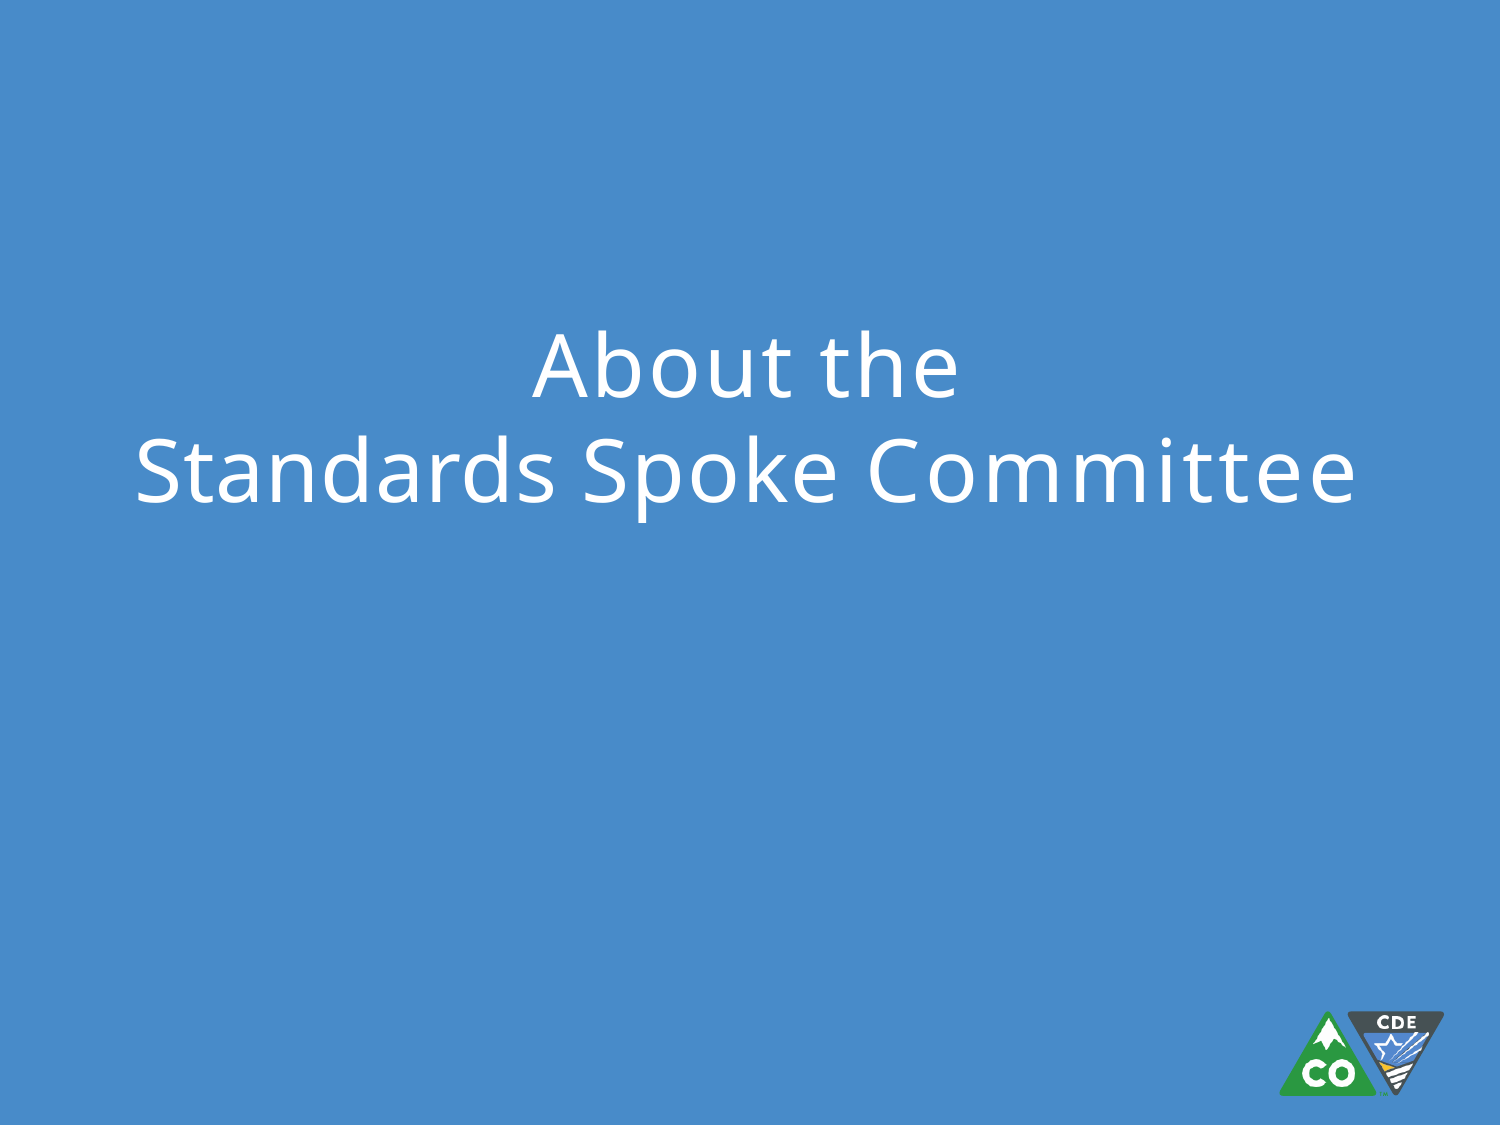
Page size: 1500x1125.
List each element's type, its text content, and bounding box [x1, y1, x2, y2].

picture [1392, 1016, 1404, 1029]
picture [1302, 1059, 1355, 1087]
title About the Standards Spoke Committee [97, 308, 1393, 521]
picture [1313, 1018, 1346, 1050]
picture [1377, 1015, 1389, 1029]
picture [1374, 1032, 1429, 1089]
